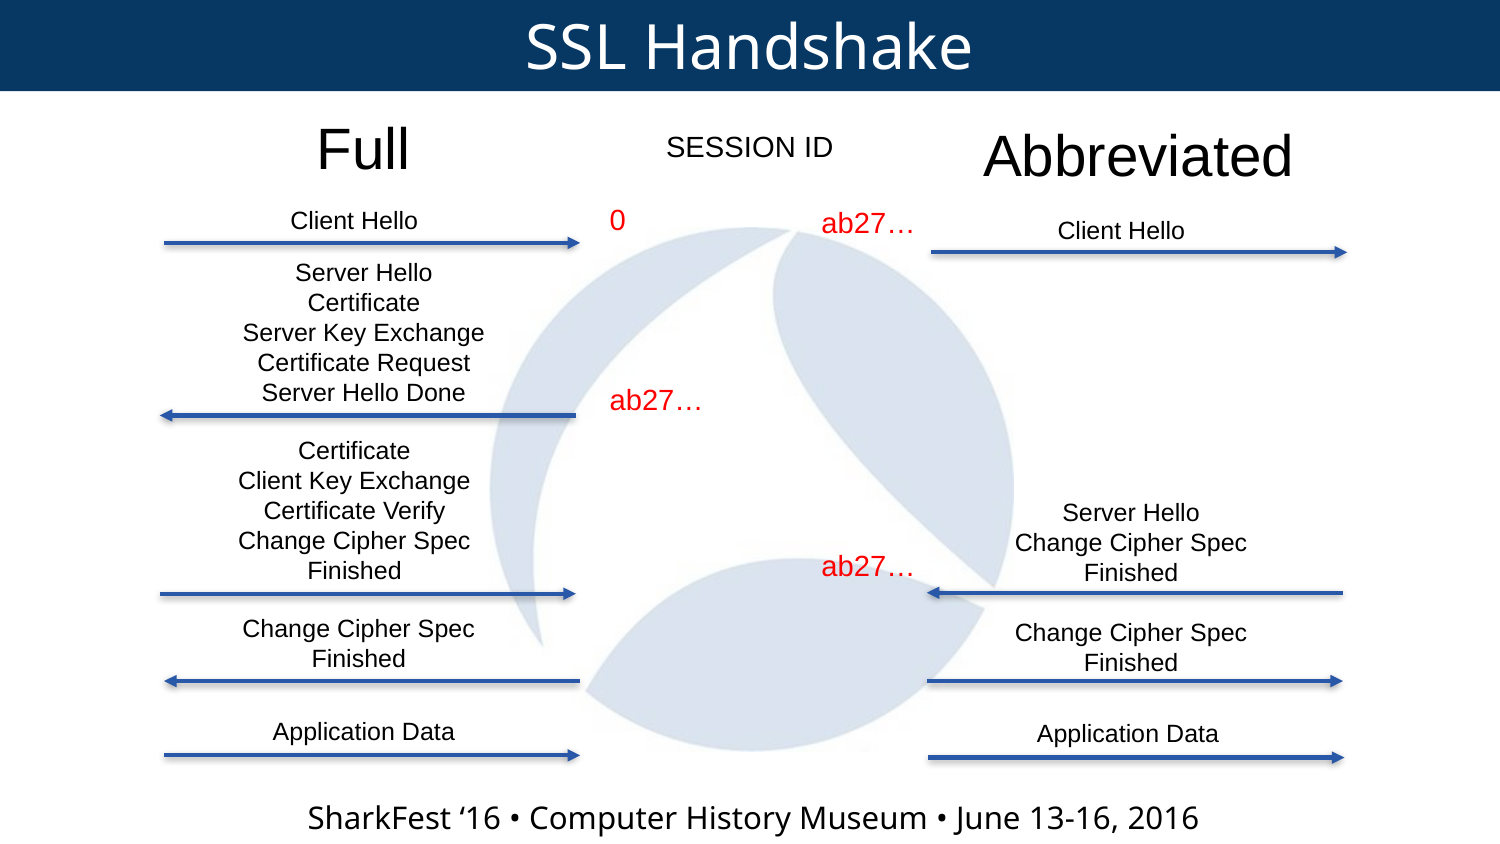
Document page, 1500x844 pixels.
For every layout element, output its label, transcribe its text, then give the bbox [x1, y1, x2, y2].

text_box ab27… [806, 197, 931, 247]
text_box Server Hello Change Cipher Spec Finished [999, 488, 1263, 592]
text_box ab27… [594, 374, 719, 425]
text_box ab27… [806, 540, 931, 590]
text_box Change Cipher Spec Finished [227, 605, 491, 680]
text_box Application Data [257, 707, 471, 753]
text_box Abbreviated [968, 110, 1310, 196]
text_box Application Data [1022, 710, 1235, 755]
text_box 0 [594, 194, 641, 244]
text_box Change Cipher Spec Finished [999, 608, 1263, 680]
text_box SESSION ID [651, 120, 849, 171]
text_box Certificate Client Key Exchange Certificate Verify Change Cipher Spec Finished [223, 427, 486, 592]
text_box Client Hello [275, 197, 434, 241]
text_box Server Hello Certificate Server Key Exchange Certificate Request Server Hello Done [227, 250, 501, 414]
text_box Client Hello [1042, 206, 1201, 251]
list SSL Handshake [0, 0, 1500, 92]
text_box Full [302, 103, 426, 189]
